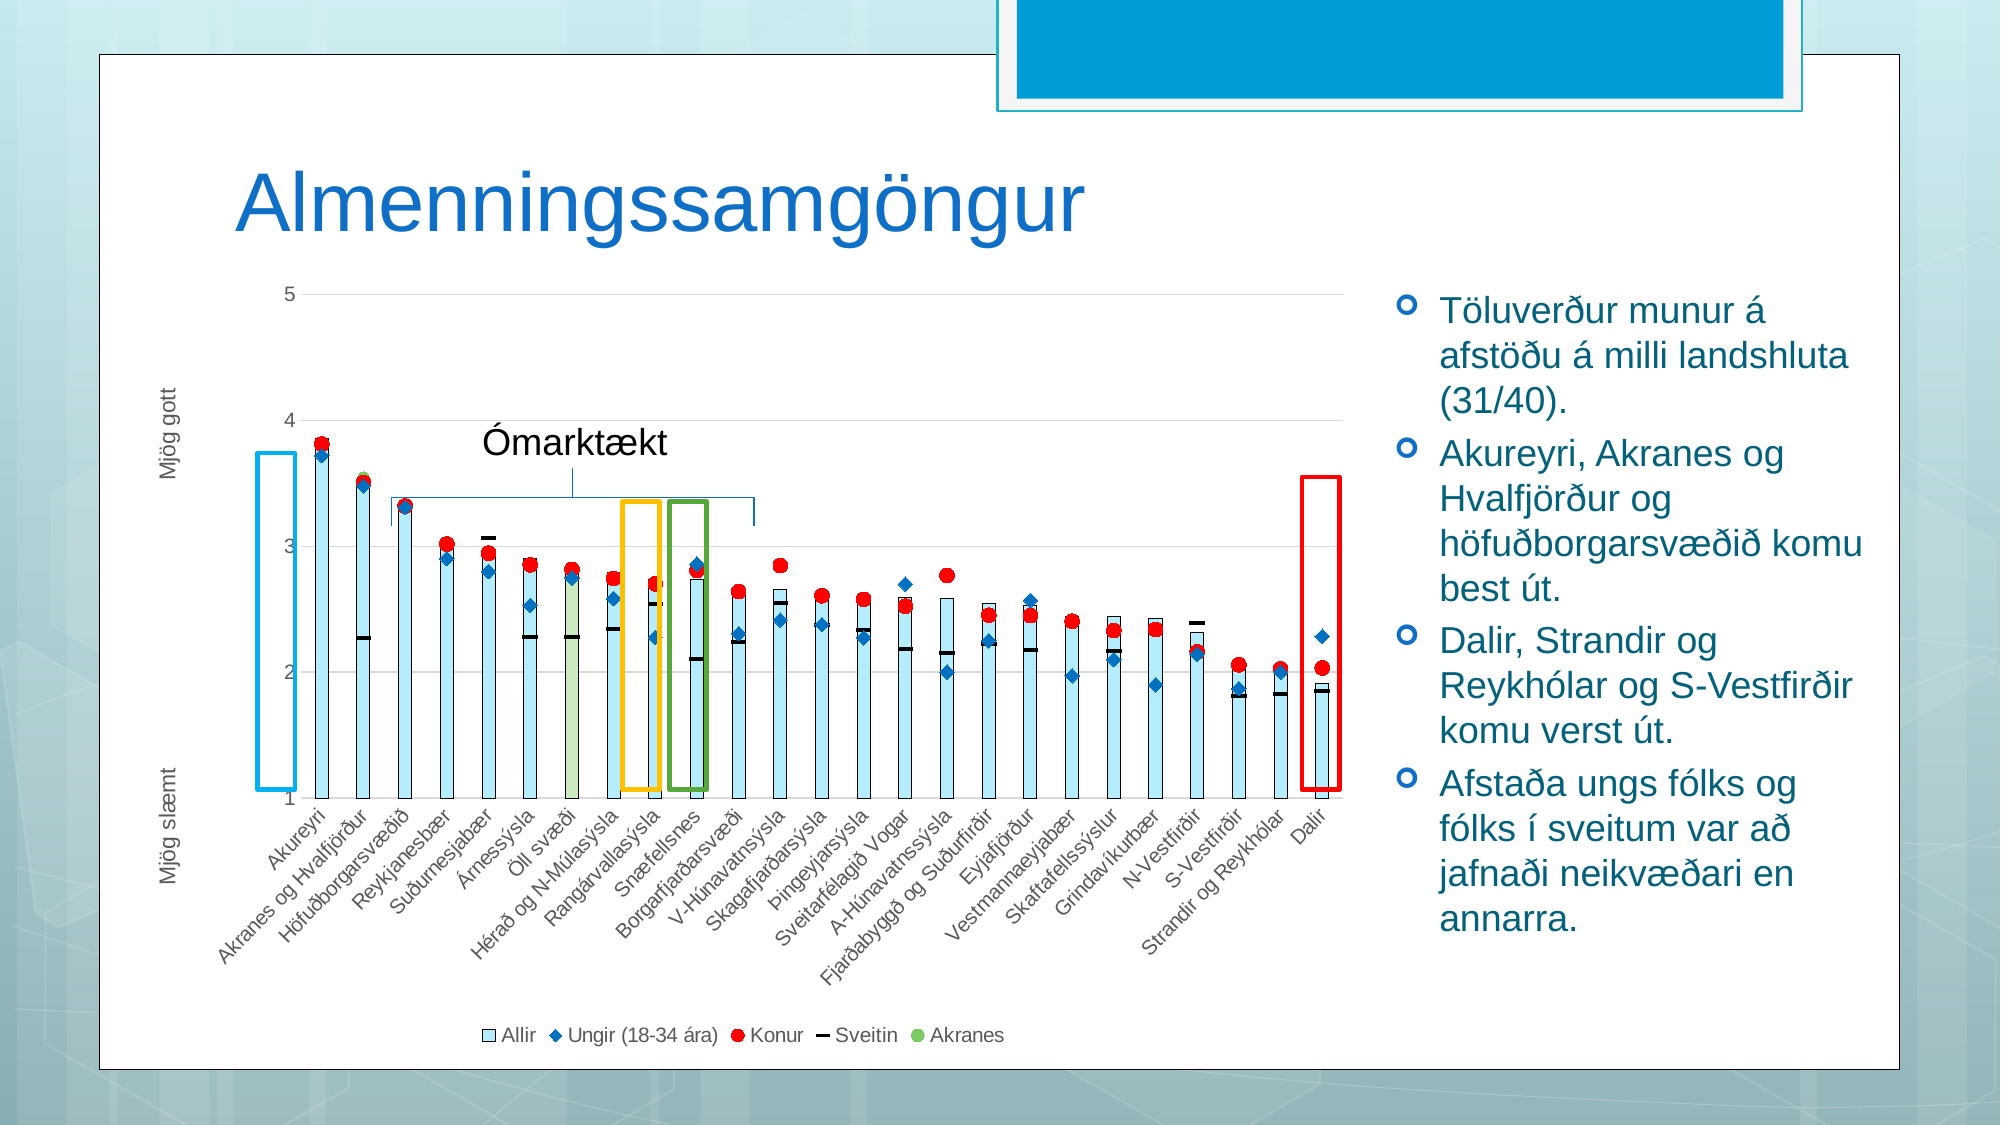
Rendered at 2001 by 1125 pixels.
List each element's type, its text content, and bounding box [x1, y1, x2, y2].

list Töluverður munur á afstöðu á milli landshluta (31/40). Akureyri, Akranes og Hvalfjörður og höfuðborgarsvæðið komu best út. Dalir, Strandir og Reykhólar og S-Vestfirðir komu verst út. Afstaða ungs fólks og fólks í sveitum var að jafnaði neikvæðari en annarra. [1374, 278, 1882, 1054]
title Almenningssamgöngur [220, 137, 1827, 256]
chart [119, 266, 1369, 1054]
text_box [391, 409, 755, 527]
